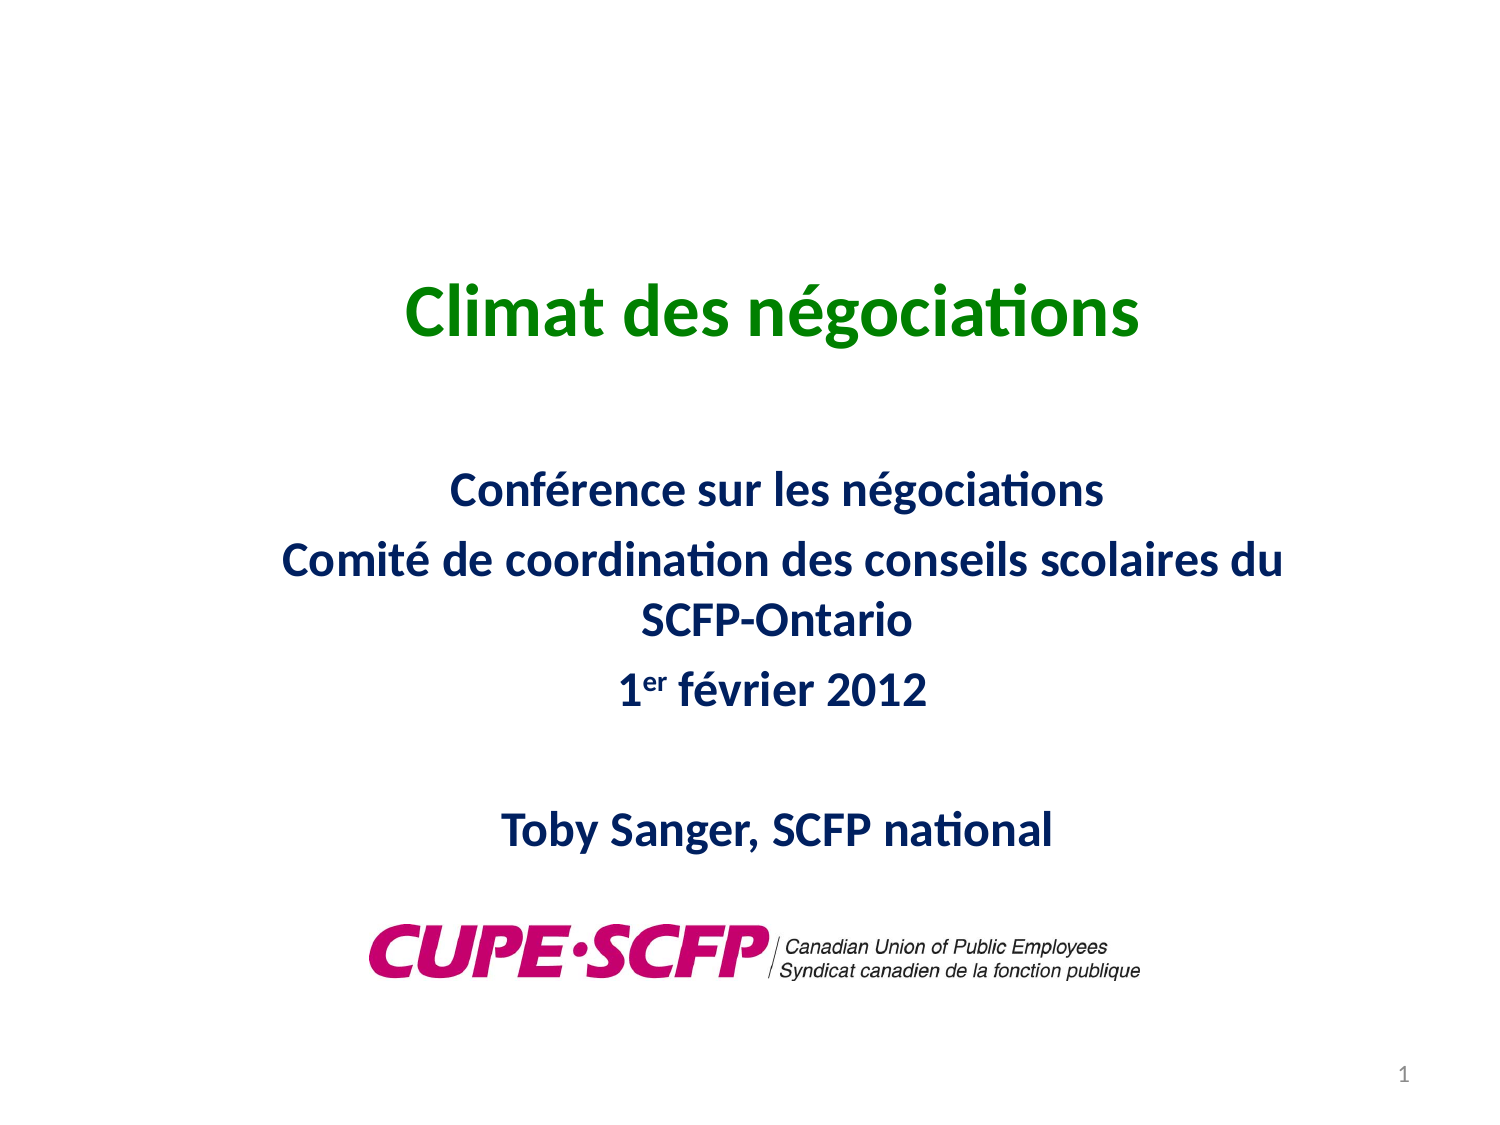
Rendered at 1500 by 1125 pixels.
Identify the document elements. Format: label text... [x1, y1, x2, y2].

slide_number 1 [1074, 1042, 1425, 1103]
subtitle Conférence sur les négociations Comité de coordination des conseils scolaires du SCFP-Ontario 1er février 2012 Toby Sanger, SCFP national [252, 449, 1303, 816]
title Climat des négociations [135, 205, 1411, 408]
picture [369, 923, 1140, 981]
